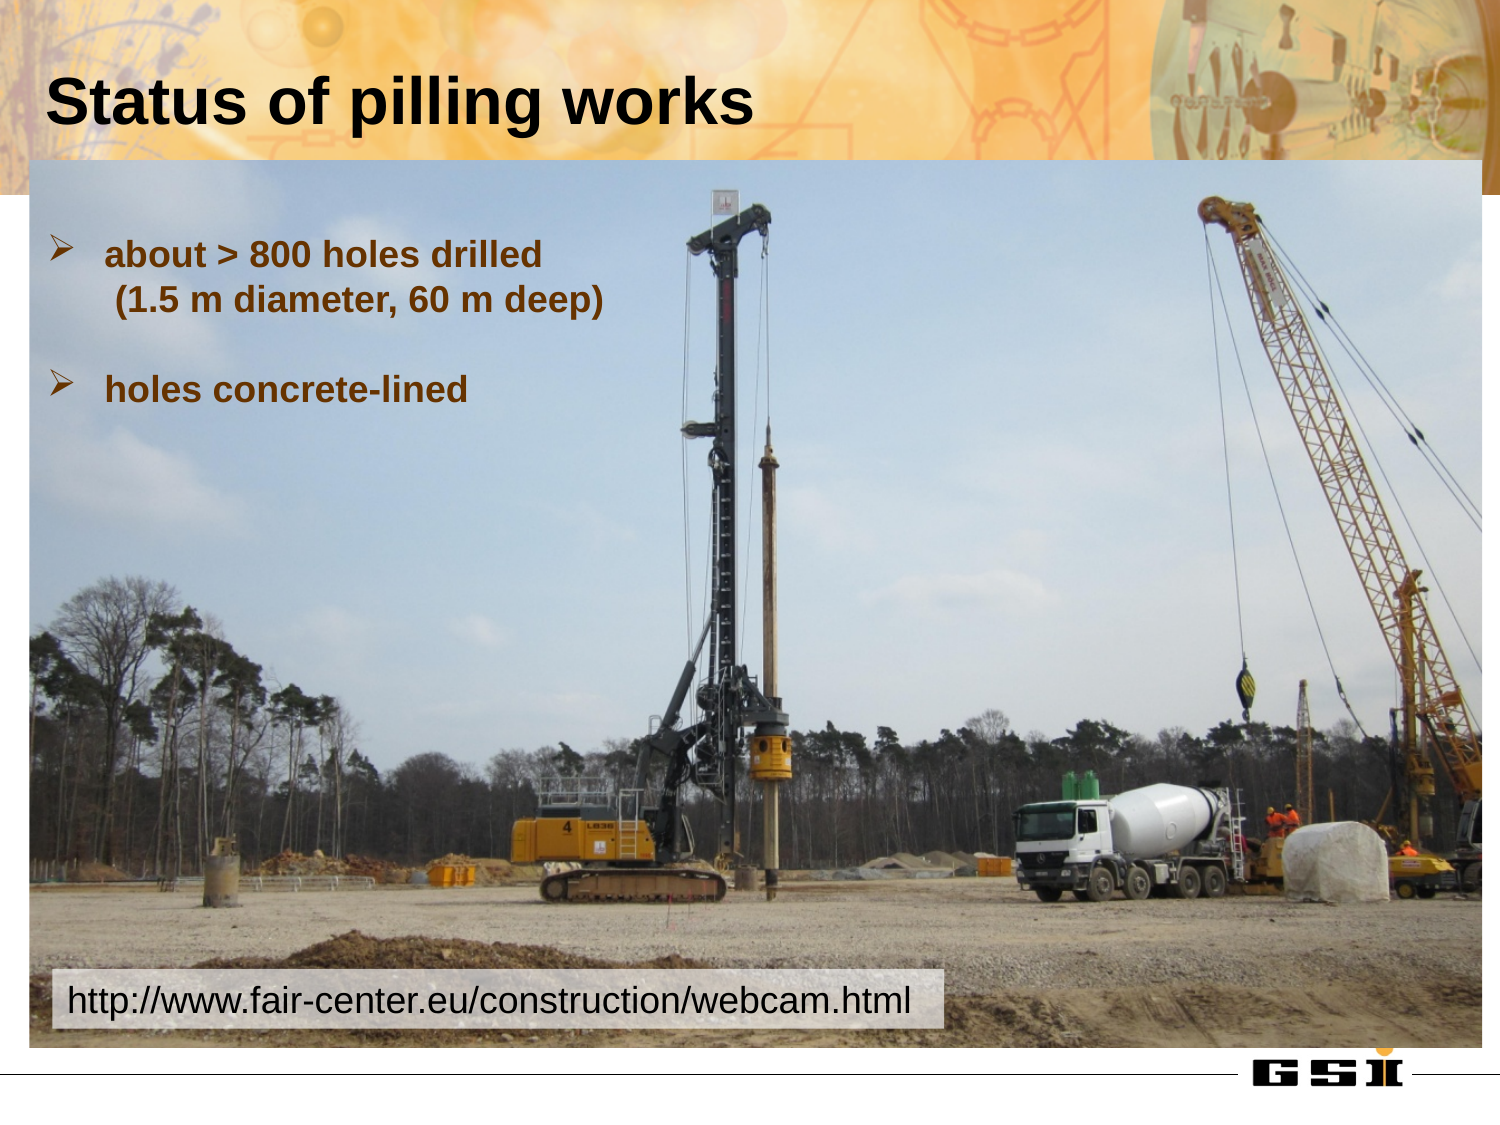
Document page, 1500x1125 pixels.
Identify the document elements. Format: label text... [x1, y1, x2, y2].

title Status of pilling works [29, 3, 1472, 160]
picture [0, 0, 1500, 1087]
